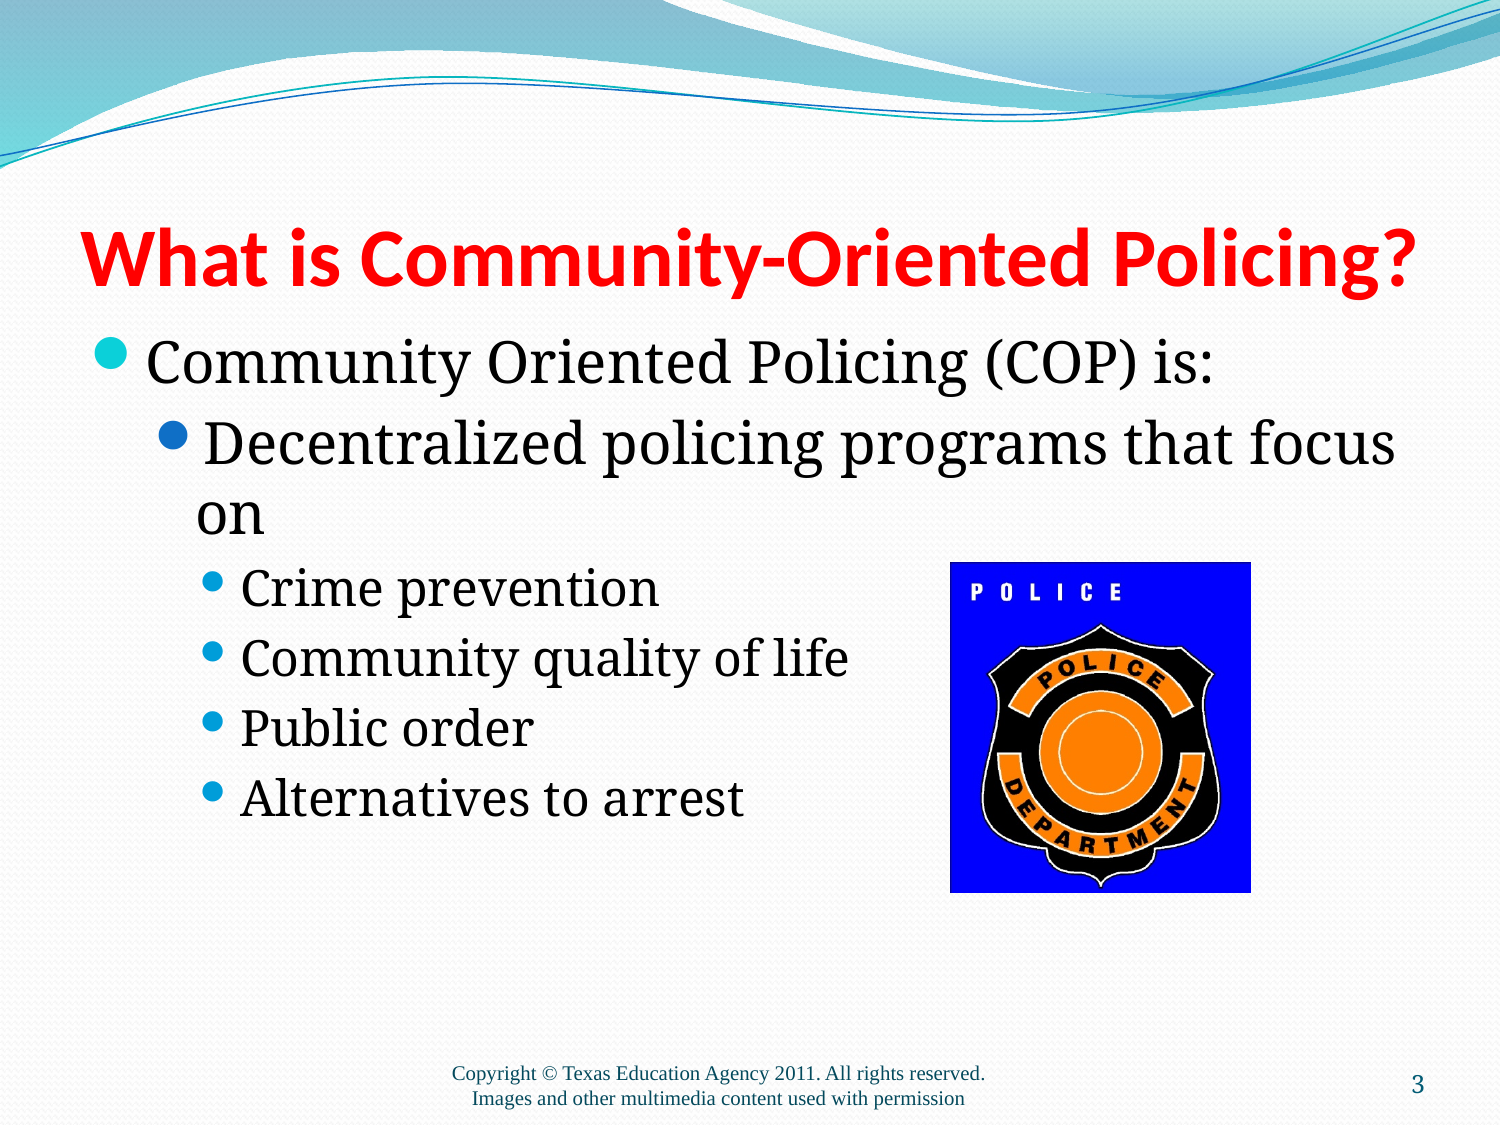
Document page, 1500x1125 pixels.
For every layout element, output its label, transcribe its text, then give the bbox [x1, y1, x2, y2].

footer Copyright © Texas Education Agency 2011. All rights reserved. Images and other multimedia content used with permission [375, 1050, 1063, 1110]
slide_number 3 [1299, 1042, 1425, 1103]
footer Copyright © Texas Education Agency 2011. All rights reserved. Images and other multimedia content used with permission [942, 563, 1258, 905]
picture [949, 562, 1251, 893]
list Community Oriented Policing (COP) is: Decentralized policing programs that focus on Crime prevention Community quality of life Public order Alternatives to arrest [75, 317, 1425, 1038]
title What is Community-Oriented Policing? [75, 115, 1425, 304]
